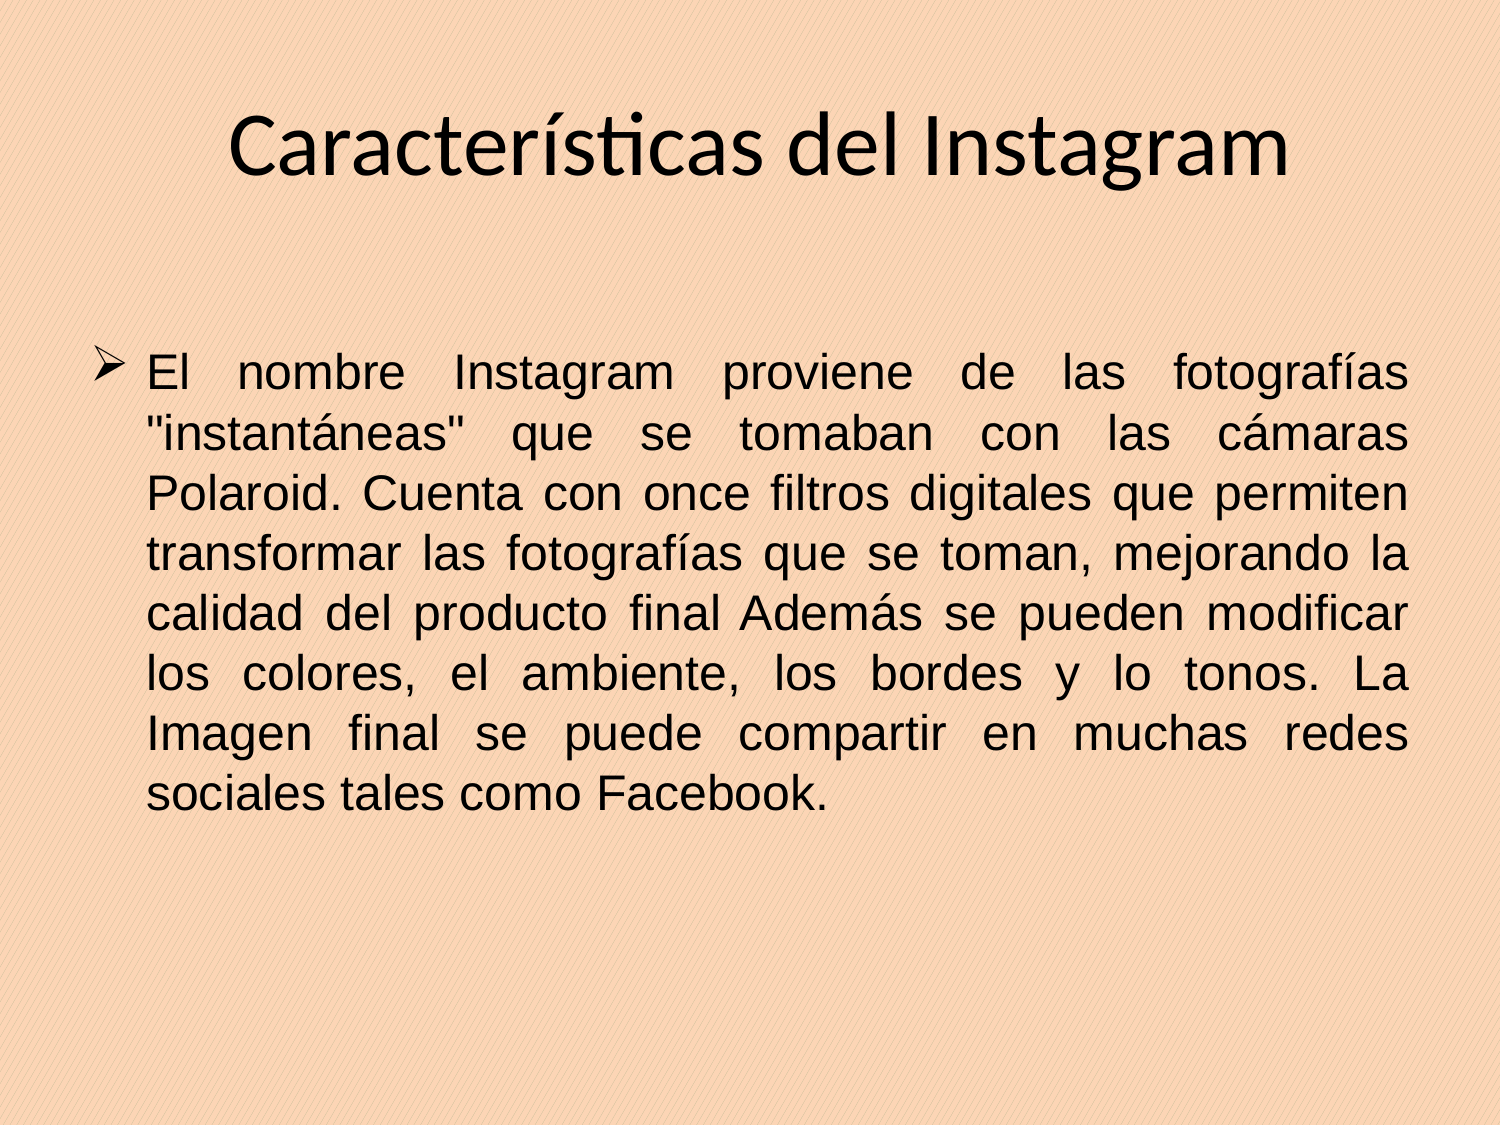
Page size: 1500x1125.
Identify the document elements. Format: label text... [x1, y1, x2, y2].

list El nombre Instagram proviene de las fotografías "instantáneas" que se tomaban con las cámaras Polaroid. Cuenta con once filtros digitales que permiten transformar las fotografías que se toman, mejorando la calidad del producto final Además se pueden modificar los colores, el ambiente, los bordes y lo tonos. La Imagen final se puede compartir en muchas redes sociales tales como Facebook. [75, 262, 1425, 1005]
title Características del Instagram [75, 45, 1425, 233]
